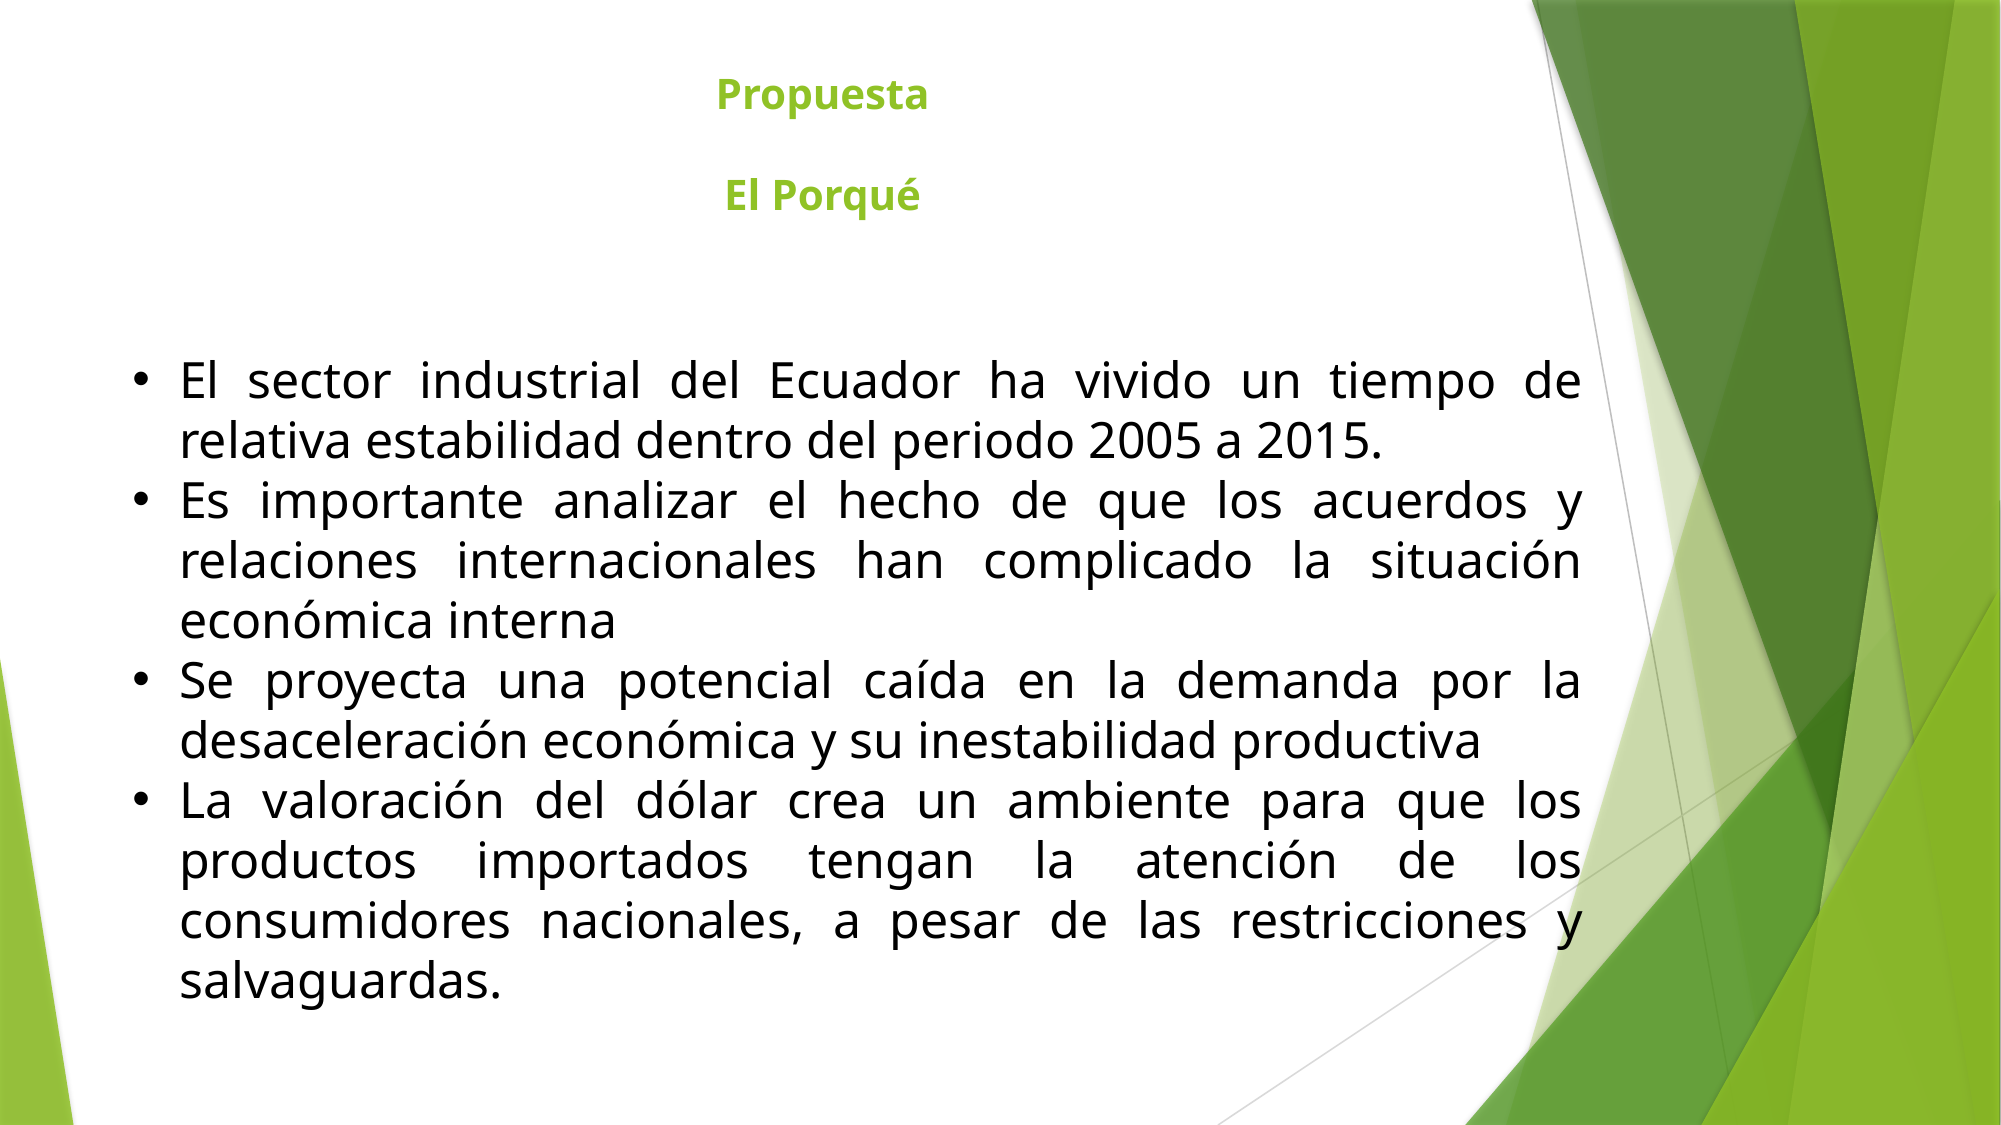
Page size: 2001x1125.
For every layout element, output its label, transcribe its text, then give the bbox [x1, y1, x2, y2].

text_box El sector industrial del Ecuador ha vivido un tiempo de relativa estabilidad dentro del periodo 2005 a 2015. Es importante analizar el hecho de que los acuerdos y relaciones internacionales han complicado la situación económica interna Se proyecta una potencial caída en la demanda por la desaceleración económica y su inestabilidad productiva La valoración del dólar crea un ambiente para que los productos importados tengan la atención de los consumidores nacionales, a pesar de las restricciones y salvaguardas. [117, 341, 1599, 1106]
title Propuesta El Porqué [117, 59, 1528, 277]
